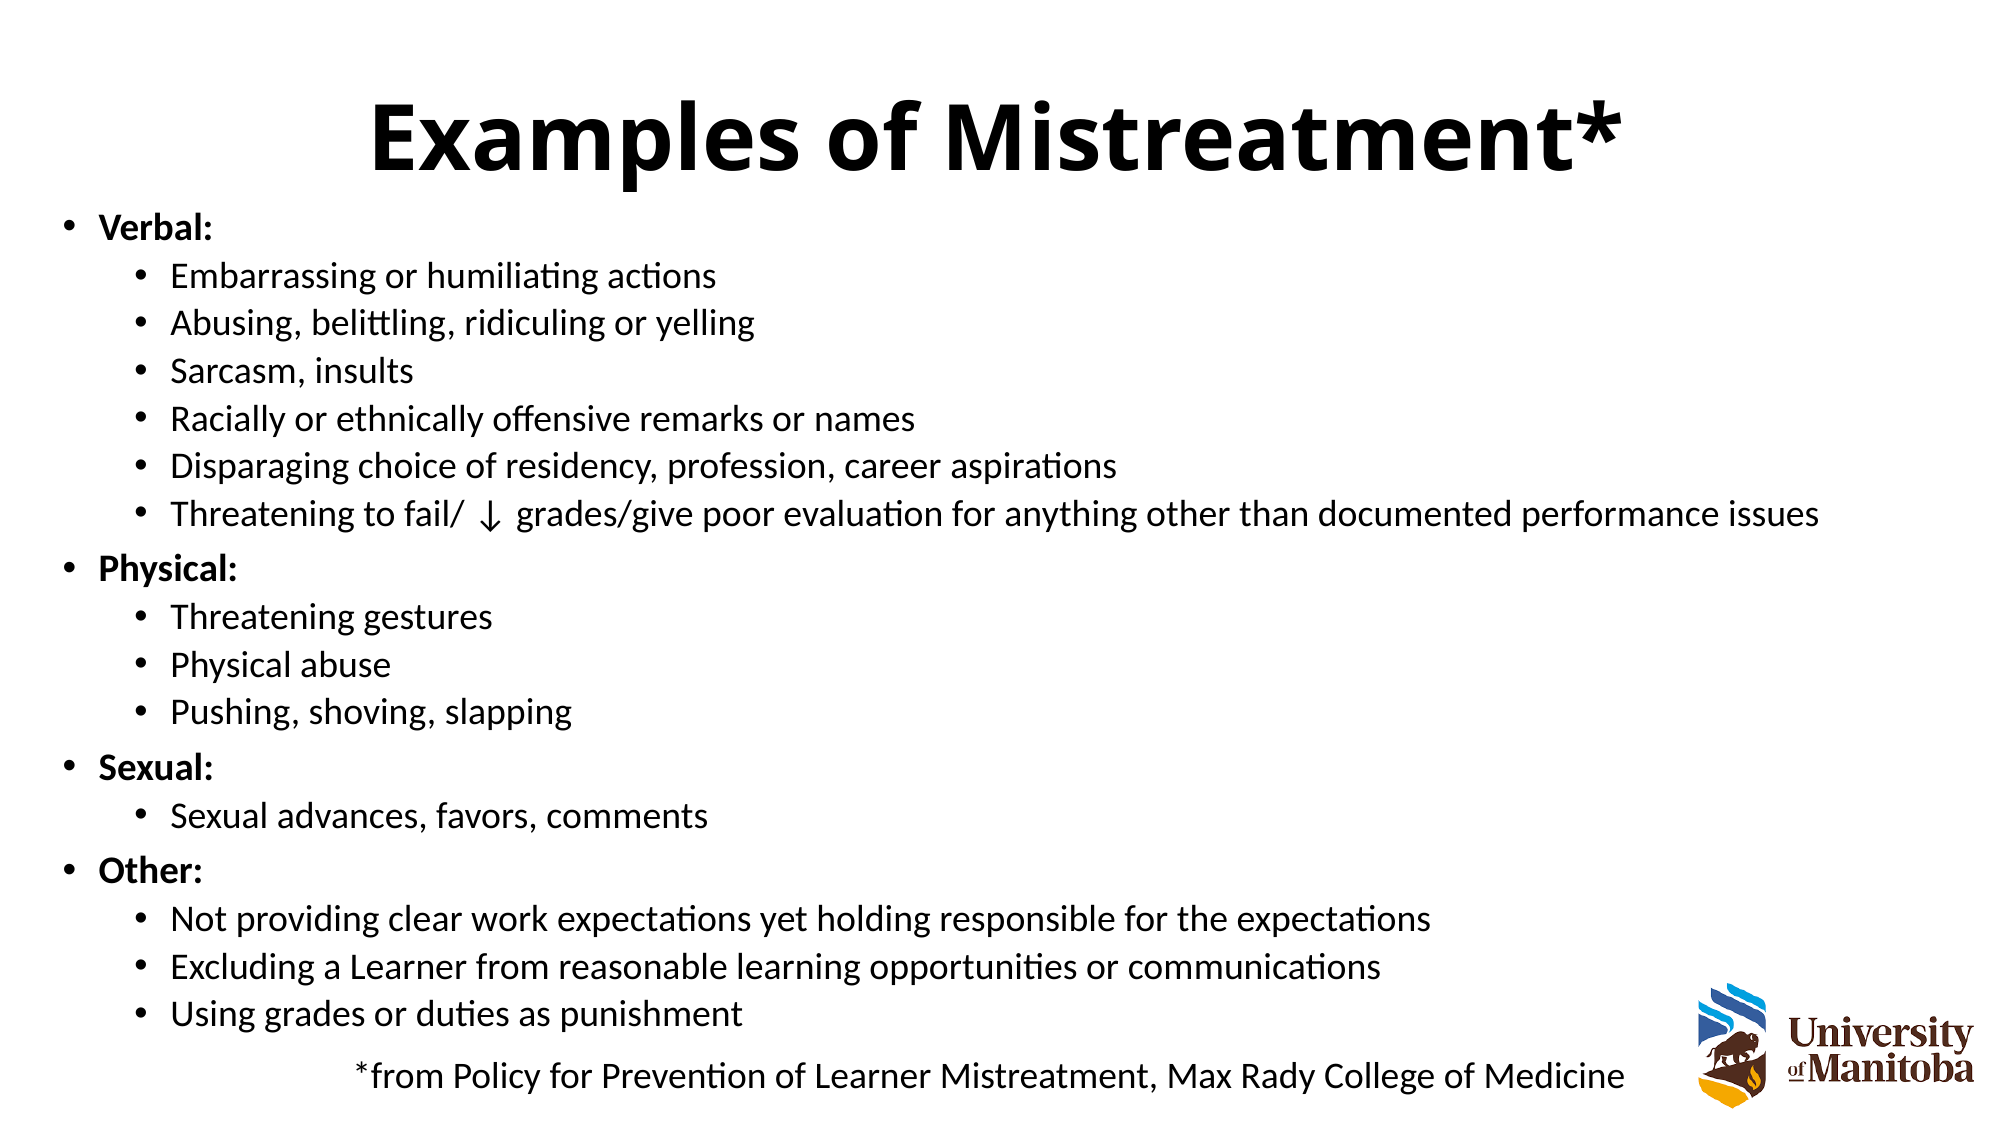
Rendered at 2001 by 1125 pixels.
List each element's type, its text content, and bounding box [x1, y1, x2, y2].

title Examples of Mistreatment* [47, 32, 1946, 199]
list Verbal: Embarrassing or humiliating actions Abusing, belittling, ridiculing or yelling Sarcasm, insults Racially or ethnically offensive remarks or names Disparaging choice of residency, profession, career aspirations Threatening to fail/ ↓ grades/give poor evaluation for anything other than documented performance issues Physical: Threatening gestures Physical abuse Pushing, shoving, slapping Sexual: Sexual advances, favors, comments Other: Not providing clear work expectations yet holding responsible for the expectations Excluding a Learner from reasonable learning opportunities or communications Using grades or duties as punishment [47, 199, 1974, 1045]
text_box *from Policy for Prevention of Learner Mistreatment, Max Rady College of Medicine [337, 1044, 1650, 1104]
picture [1695, 977, 1974, 1112]
